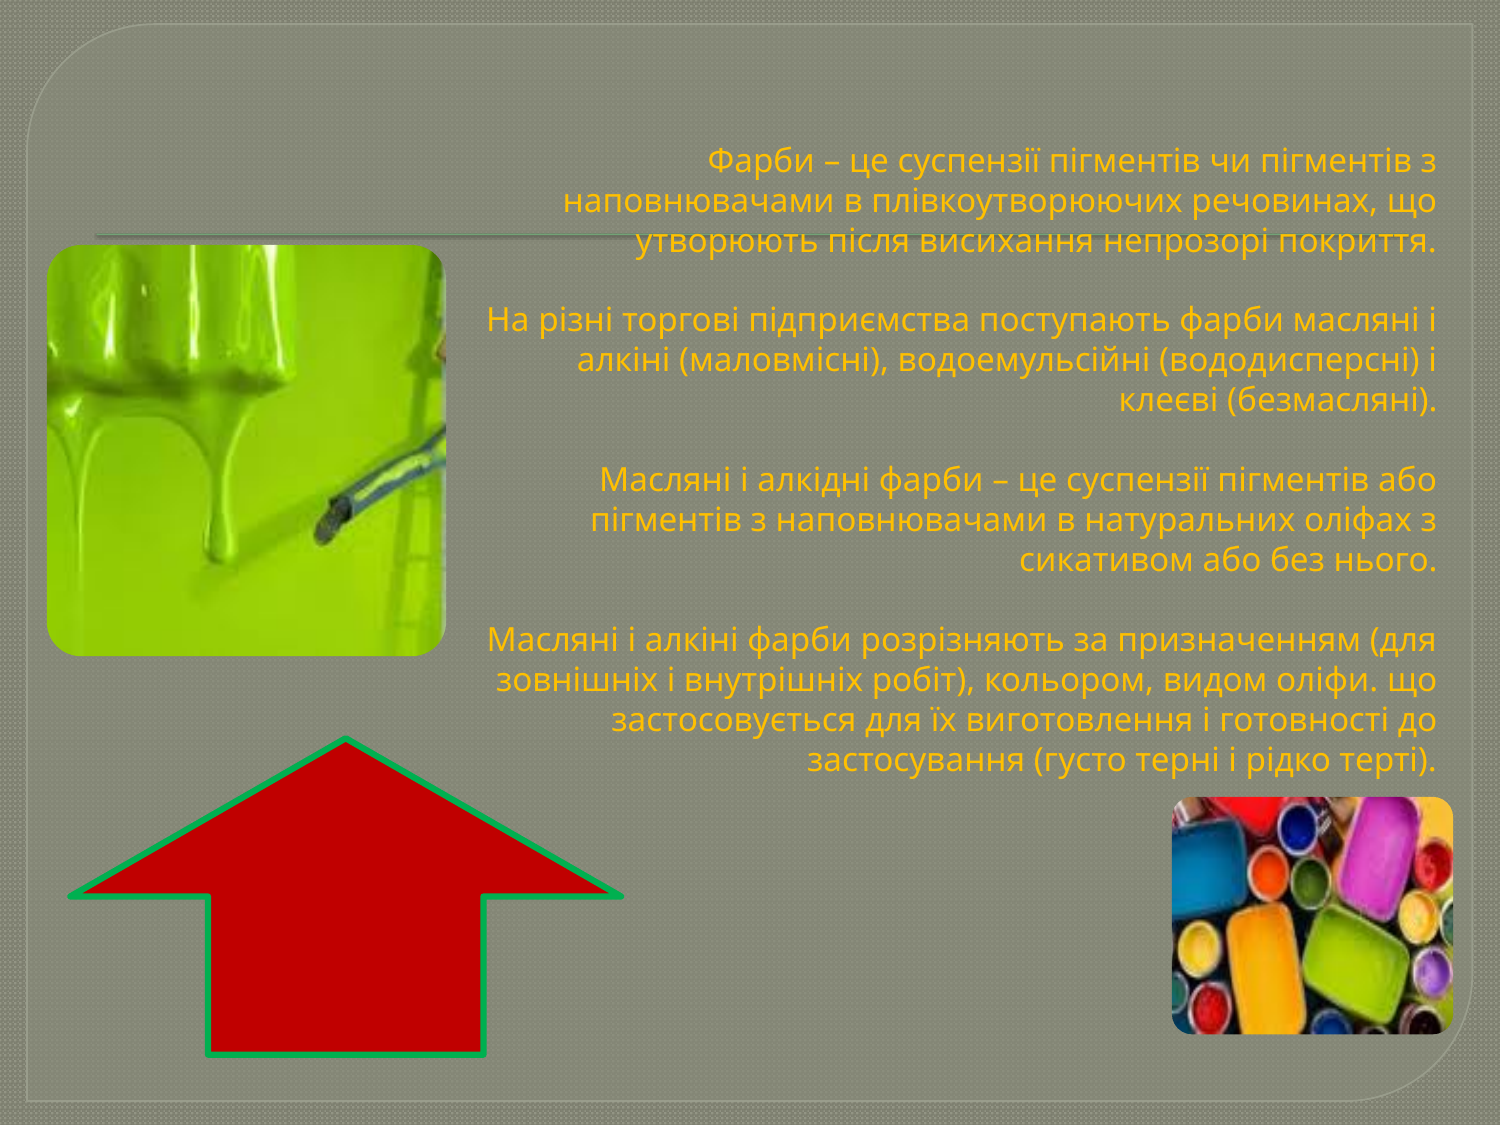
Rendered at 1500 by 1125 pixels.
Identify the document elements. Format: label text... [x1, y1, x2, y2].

title Фарби – це суспензії пігментів чи пігментів з наповнювачами в плівкоутворюючих речовинах, що утворюють після висихання непрозорі покриття. На різні торгові підприємства поступають фарби масляні і алкіні (маловмісні), водоемульсійні (вододисперсні) і клеєві (безмасляні). Масляні і алкідні фарби – це суспензії пігментів або пігментів з наповнювачами в натуральних оліфах з сикативом або без нього. Масляні і алкіні фарби розрізняють за призначенням (для зовнішніх і внутрішніх робіт), кольором, видом оліфи. що застосовується для їх виготовлення і готовності до застосування (густо терні і рідко терті). [445, 35, 1454, 786]
picture [1171, 796, 1454, 1035]
text_box [67, 735, 625, 1058]
picture [46, 244, 447, 657]
